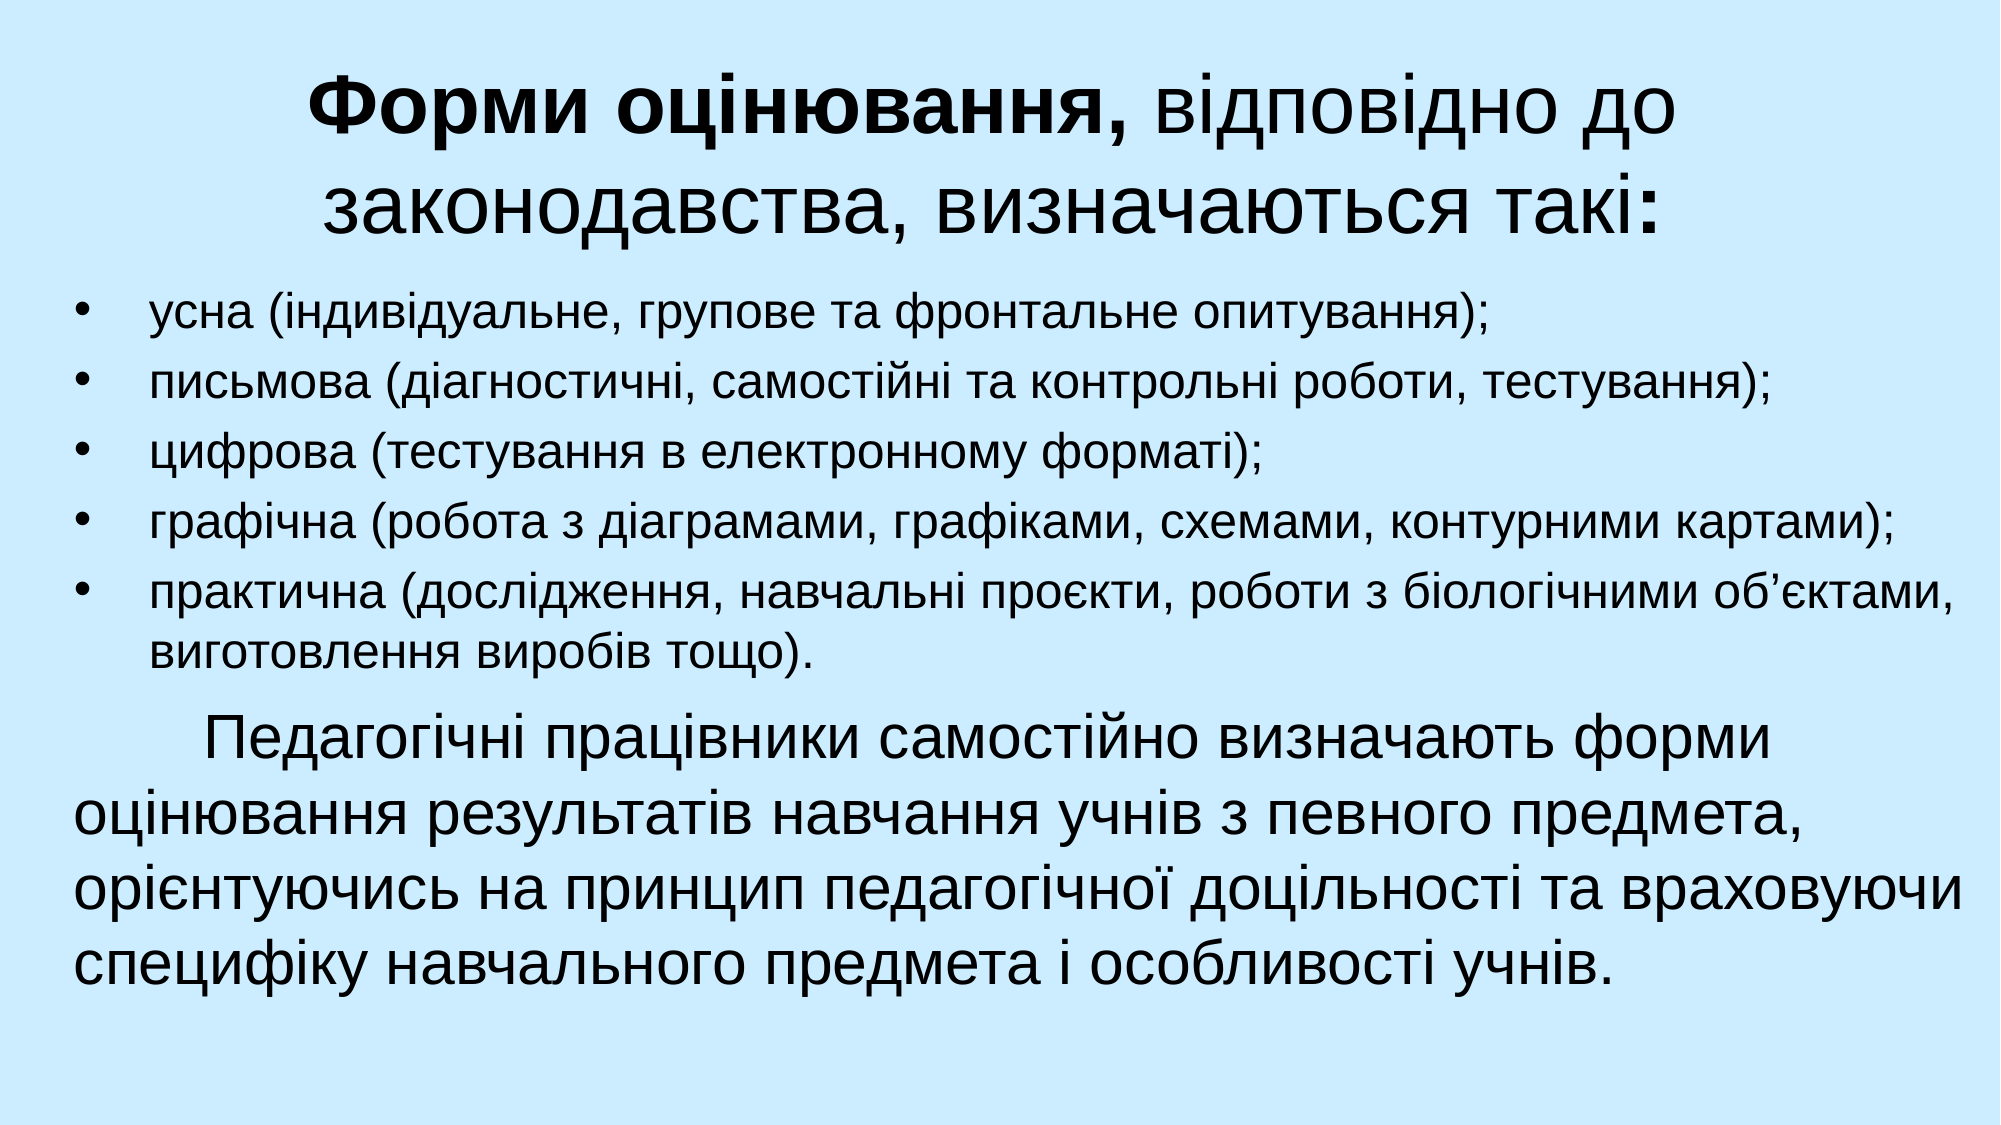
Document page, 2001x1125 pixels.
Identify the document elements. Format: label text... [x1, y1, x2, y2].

title Форми оцінювання, відповідно до законодавства, визначаються такі: [142, 29, 1843, 271]
subtitle усна (індивідуальне, групове та фронтальне опитування); письмова (діагностичні, самостійні та контрольні роботи, тестування); цифрова (тестування в електронному форматі); графічна (робота з діаграмами, графіками, схемами, контурними картами); практична (дослідження, навчальні проєкти, роботи з біологічними об’єктами, виготовлення виробів тощо). Педагогічні працівники самостійно визначають форми оцінювання результатів навчання учнів з певного предмета, орієнтуючись на принцип педагогічної доцільності та враховуючи специфіку навчального предмета і особливості учнів. [58, 271, 2000, 1125]
